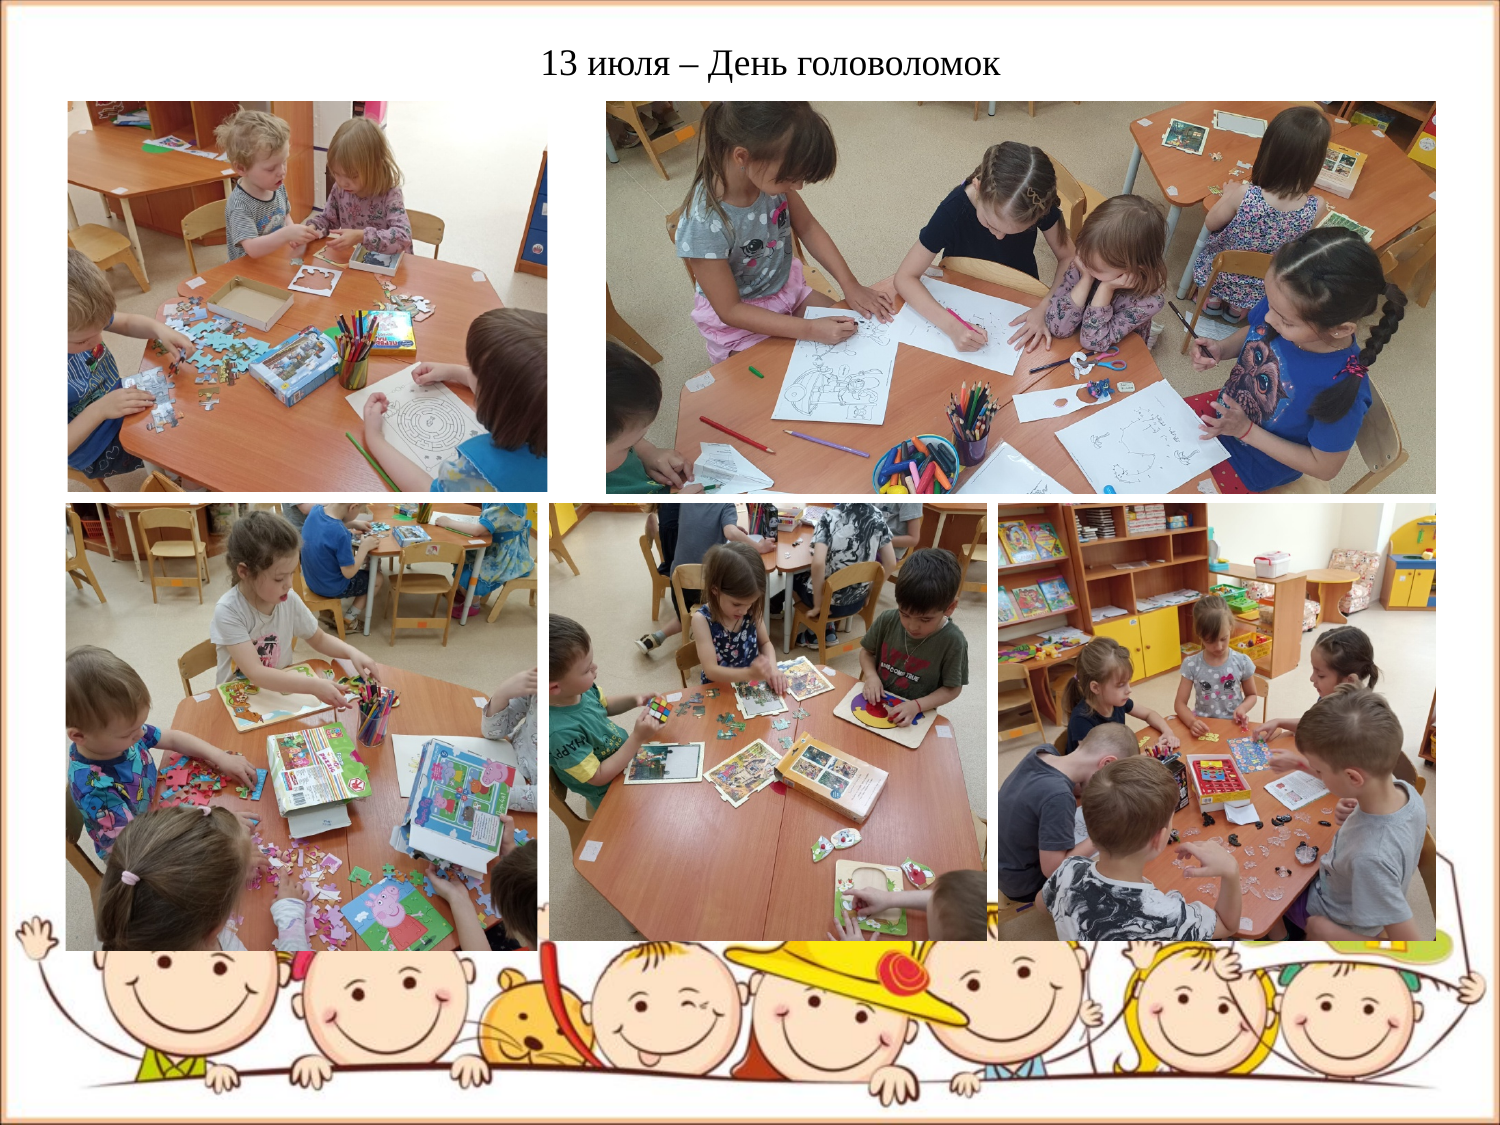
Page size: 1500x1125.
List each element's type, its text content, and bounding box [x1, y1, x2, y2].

picture [0, 0, 1500, 1125]
text_box 13 июля – День головоломок [525, 30, 1034, 91]
